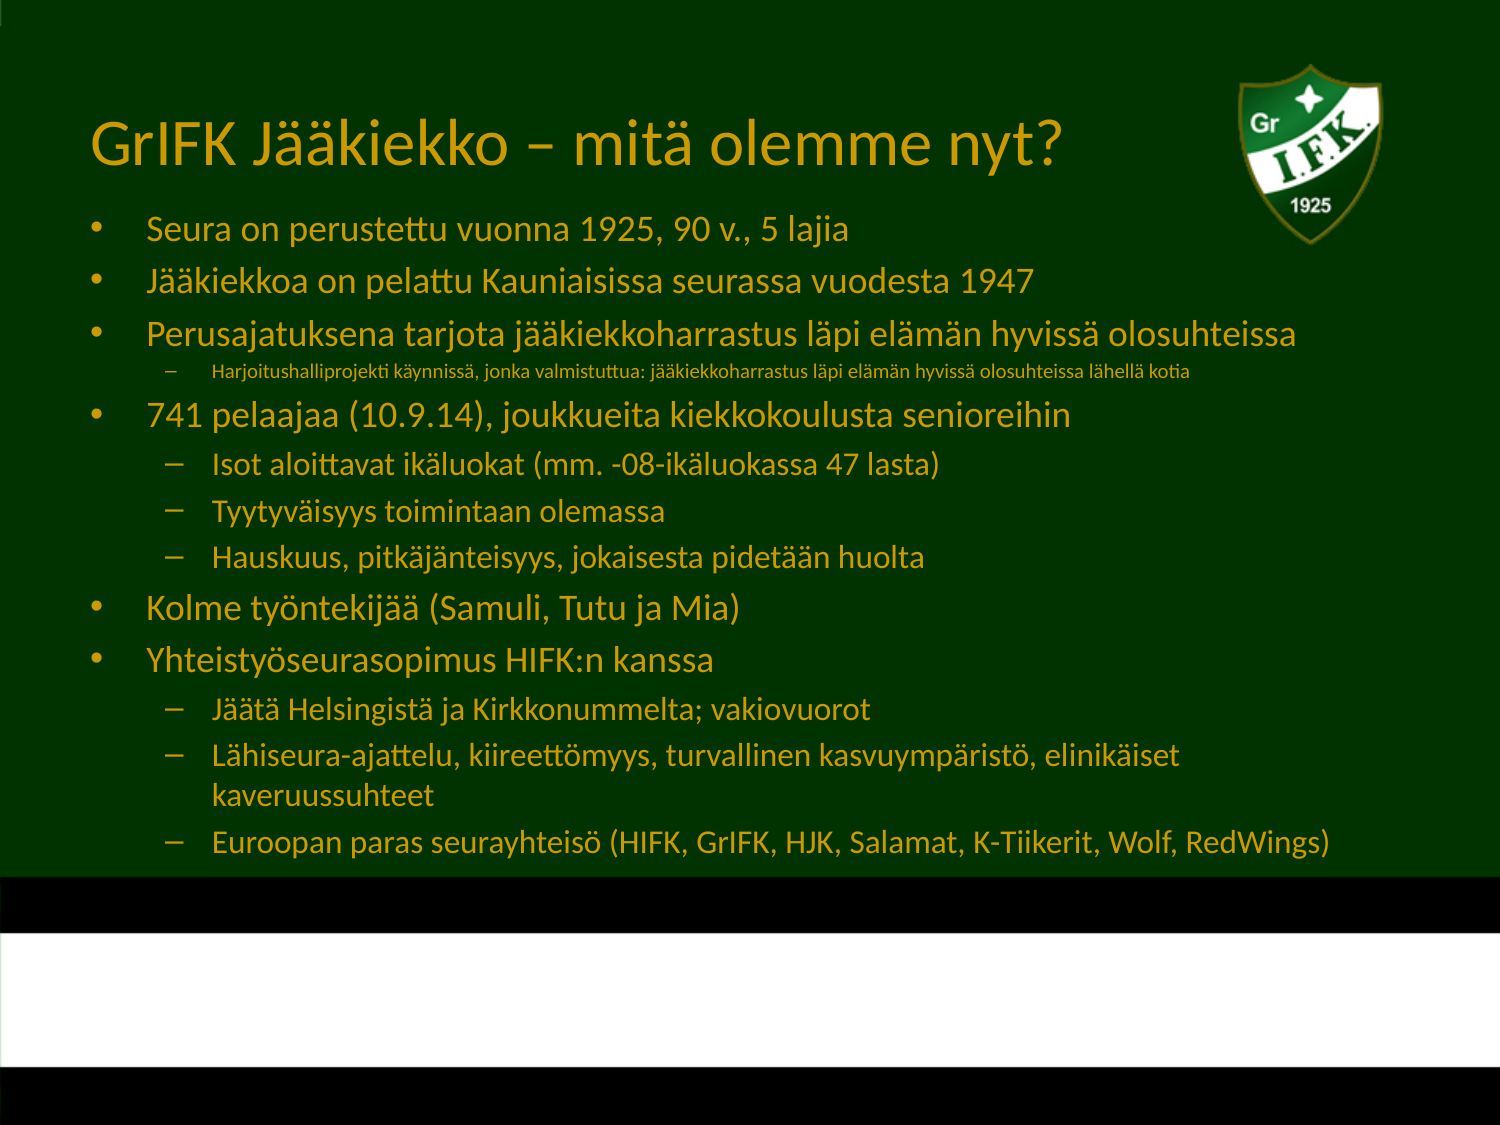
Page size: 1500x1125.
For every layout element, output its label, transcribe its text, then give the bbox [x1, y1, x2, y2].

list Seura on perustettu vuonna 1925, 90 v., 5 lajia Jääkiekkoa on pelattu Kauniaisissa seurassa vuodesta 1947 Perusajatuksena tarjota jääkiekkoharrastus läpi elämän hyvissä olosuhteissa Harjoitushalliprojekti käynnissä, jonka valmistuttua: jääkiekkoharrastus läpi elämän hyvissä olosuhteissa lähellä kotia 741 pelaajaa (10.9.14), joukkueita kiekkokoulusta senioreihin Isot aloittavat ikäluokat (mm. -08-ikäluokassa 47 lasta) Tyytyväisyys toimintaan olemassa Hauskuus, pitkäjänteisyys, jokaisesta pidetään huolta Kolme työntekijää (Samuli, Tutu ja Mia) Yhteistyöseurasopimus HIFK:n kanssa Jäätä Helsingistä ja Kirkkonummelta; vakiovuorot Lähiseura-ajattelu, kiireettömyys, turvallinen kasvuympäristö, elinikäiset kaveruussuhteet Euroopan paras seurayhteisö (HIFK, GrIFK, HJK, Salamat, K-Tiikerit, Wolf, RedWings) [75, 196, 1425, 939]
title GrIFK Jääkiekko – mitä olemme nyt? [75, 45, 1425, 196]
picture [0, 0, 1500, 1125]
